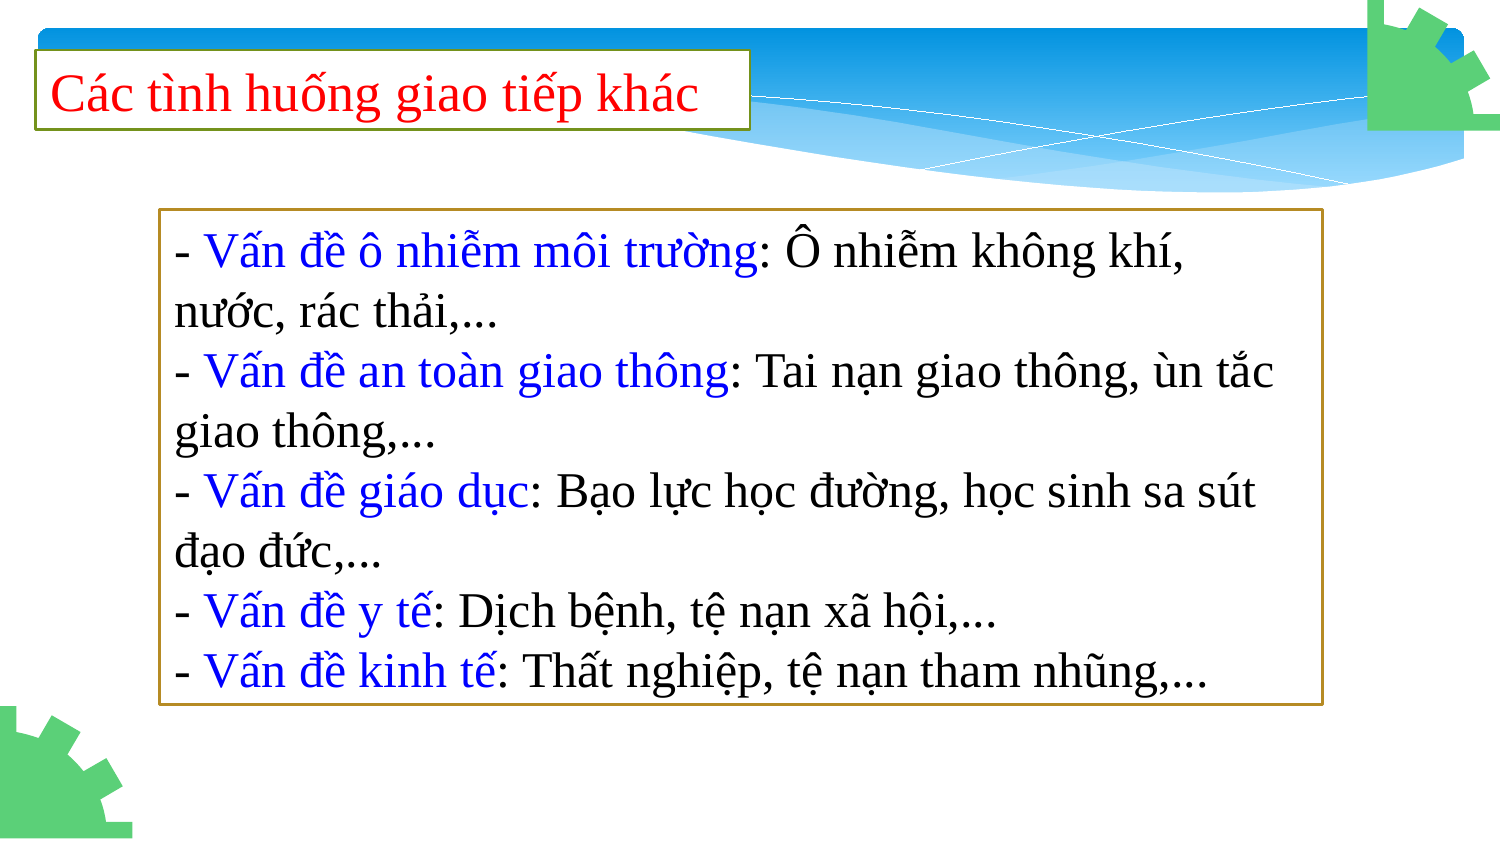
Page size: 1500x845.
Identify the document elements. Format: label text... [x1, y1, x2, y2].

text_box [1367, 0, 1500, 131]
text_box Các tình huống giao tiếp khác [34, 49, 751, 131]
text_box - Vấn đề ô nhiễm môi trường: Ô nhiễm không khí, nước, rác thải,... - Vấn đề an toàn giao thông: Tai nạn giao thông, ùn tắc giao thông,... - Vấn đề giáo dục: Bạo lực học đường, học sinh sa sút đạo đức,... - Vấn đề y tế: Dịch bệnh, tệ nạn xã hội,... - Vấn đề kinh tế: Thất nghiệp, tệ nạn tham nhũng,... [158, 208, 1324, 706]
text_box [0, 706, 133, 839]
